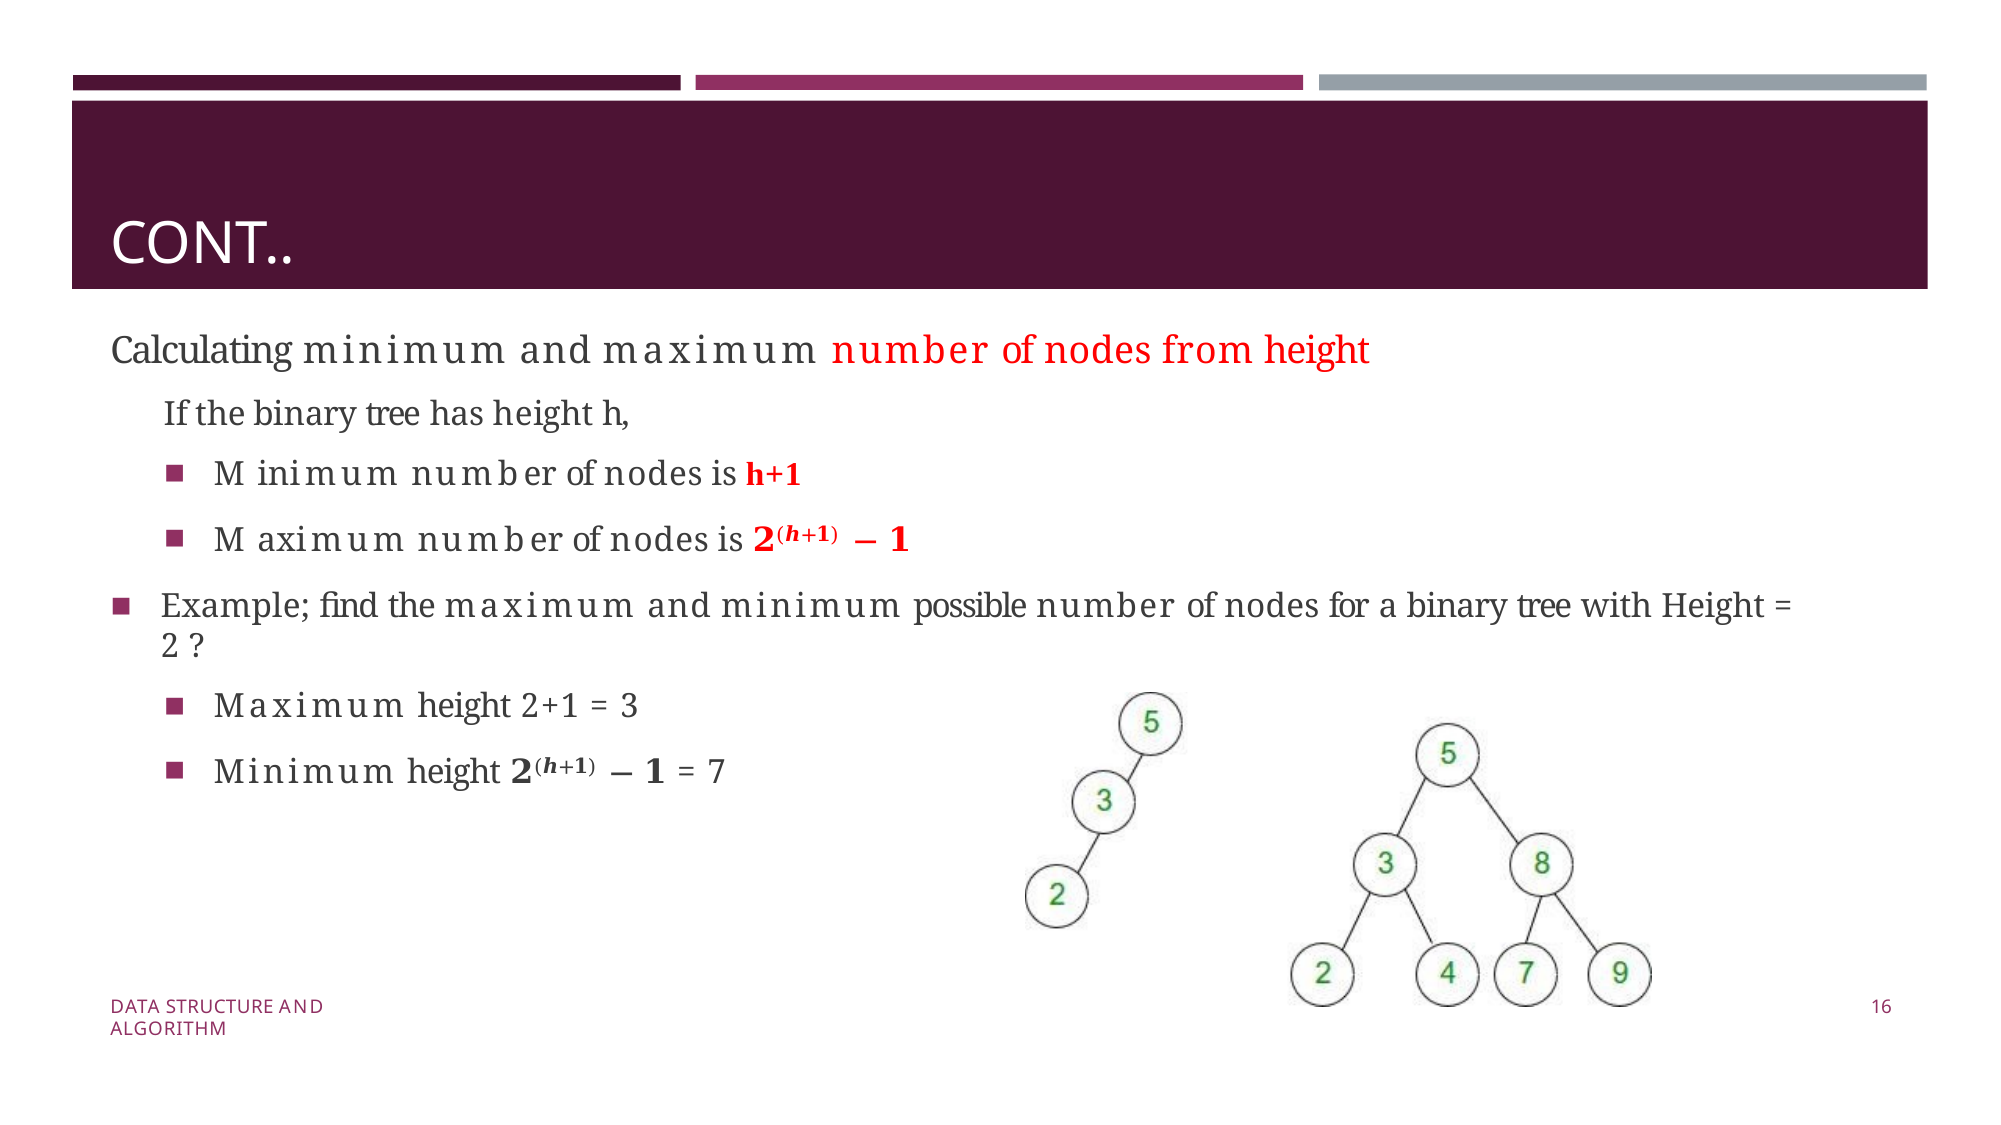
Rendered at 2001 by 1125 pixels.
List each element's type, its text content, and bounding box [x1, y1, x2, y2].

footer DATA STRUCTURE AND ALGORITHM [108, 993, 429, 1125]
title CONT.. [72, 100, 1928, 289]
picture [1024, 691, 1652, 1007]
slide_number 16 [1864, 994, 1896, 1125]
text_box Calculating minimum and maximum number of nodes from height If the binary tree has height h, Minimum number of nodes is h+1 Maximum number of nodes is 𝟐(𝒉+𝟏) − 𝟏 Example; find the maximum and minimum possible number of nodes for a binary tree with Height = 2 ? Maximum height 2+1 = 3 Minimum height 𝟐(𝒉+𝟏) − 𝟏 = 7 [104, 299, 1806, 791]
